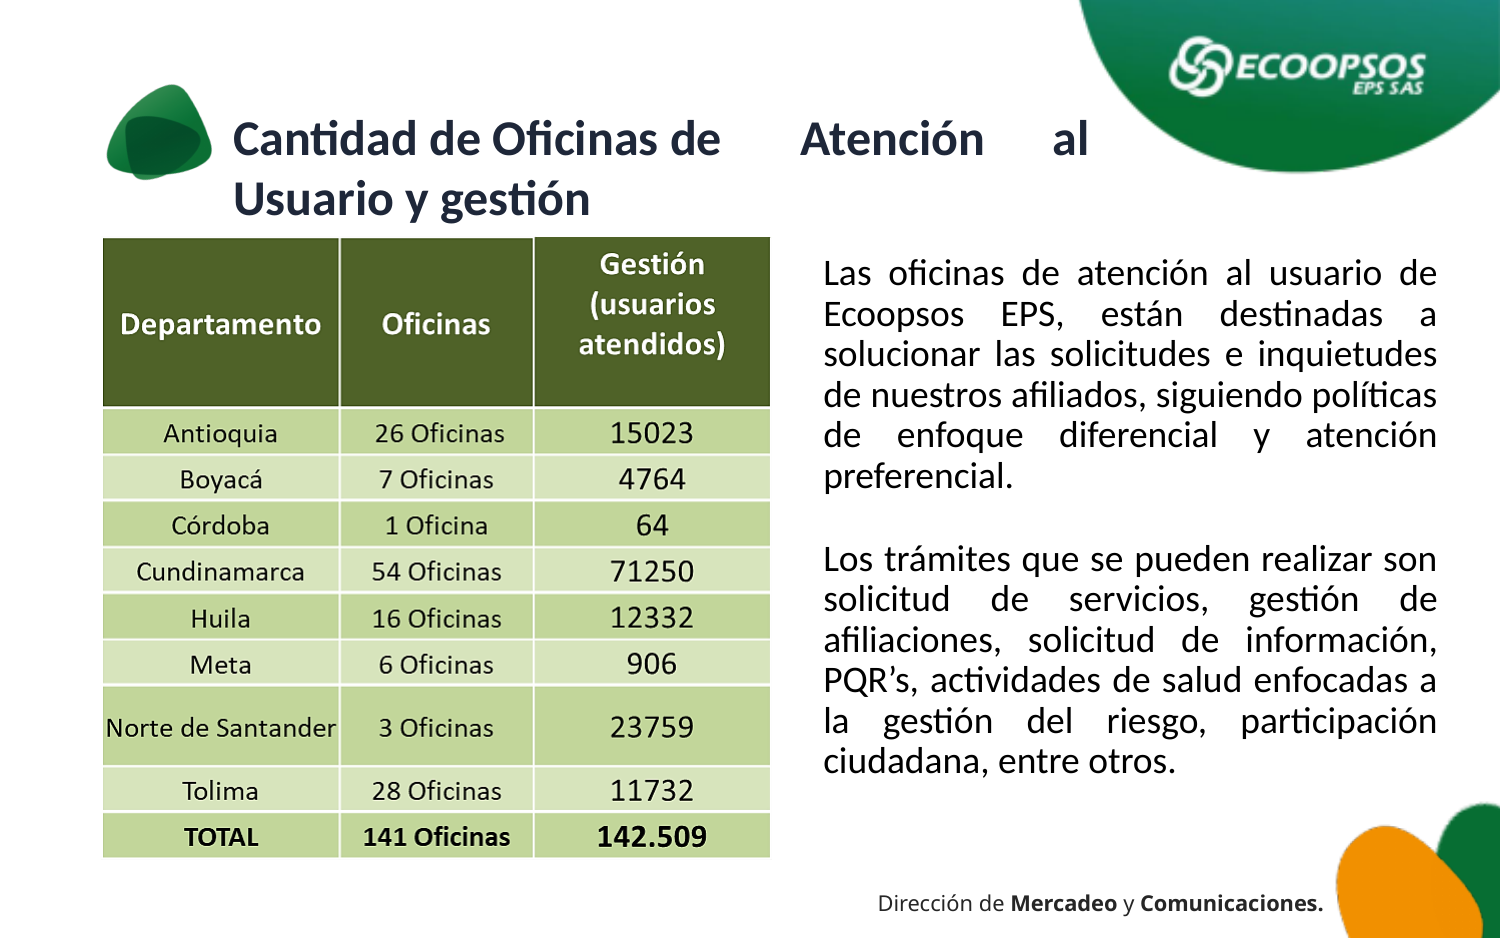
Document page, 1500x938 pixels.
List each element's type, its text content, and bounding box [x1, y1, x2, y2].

text_box Las oficinas de atención al usuario de Ecoopsos EPS, están destinadas a solucionar las solicitudes e inquietudes de nuestros afiliados, siguiendo políticas de enfoque diferencial y atención preferencial. Los trámites que se pueden realizar son solicitud de servicios, gestión de afiliaciones, solicitud de información, PQR’s, actividades de salud enfocadas a la gestión del riesgo, participación ciudadana, entre otros. [808, 246, 1453, 790]
picture [0, 0, 1500, 938]
text_box Cantidad de Oficinas de Atención al Usuario y gestión [218, 97, 1105, 233]
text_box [862, 723, 1500, 938]
